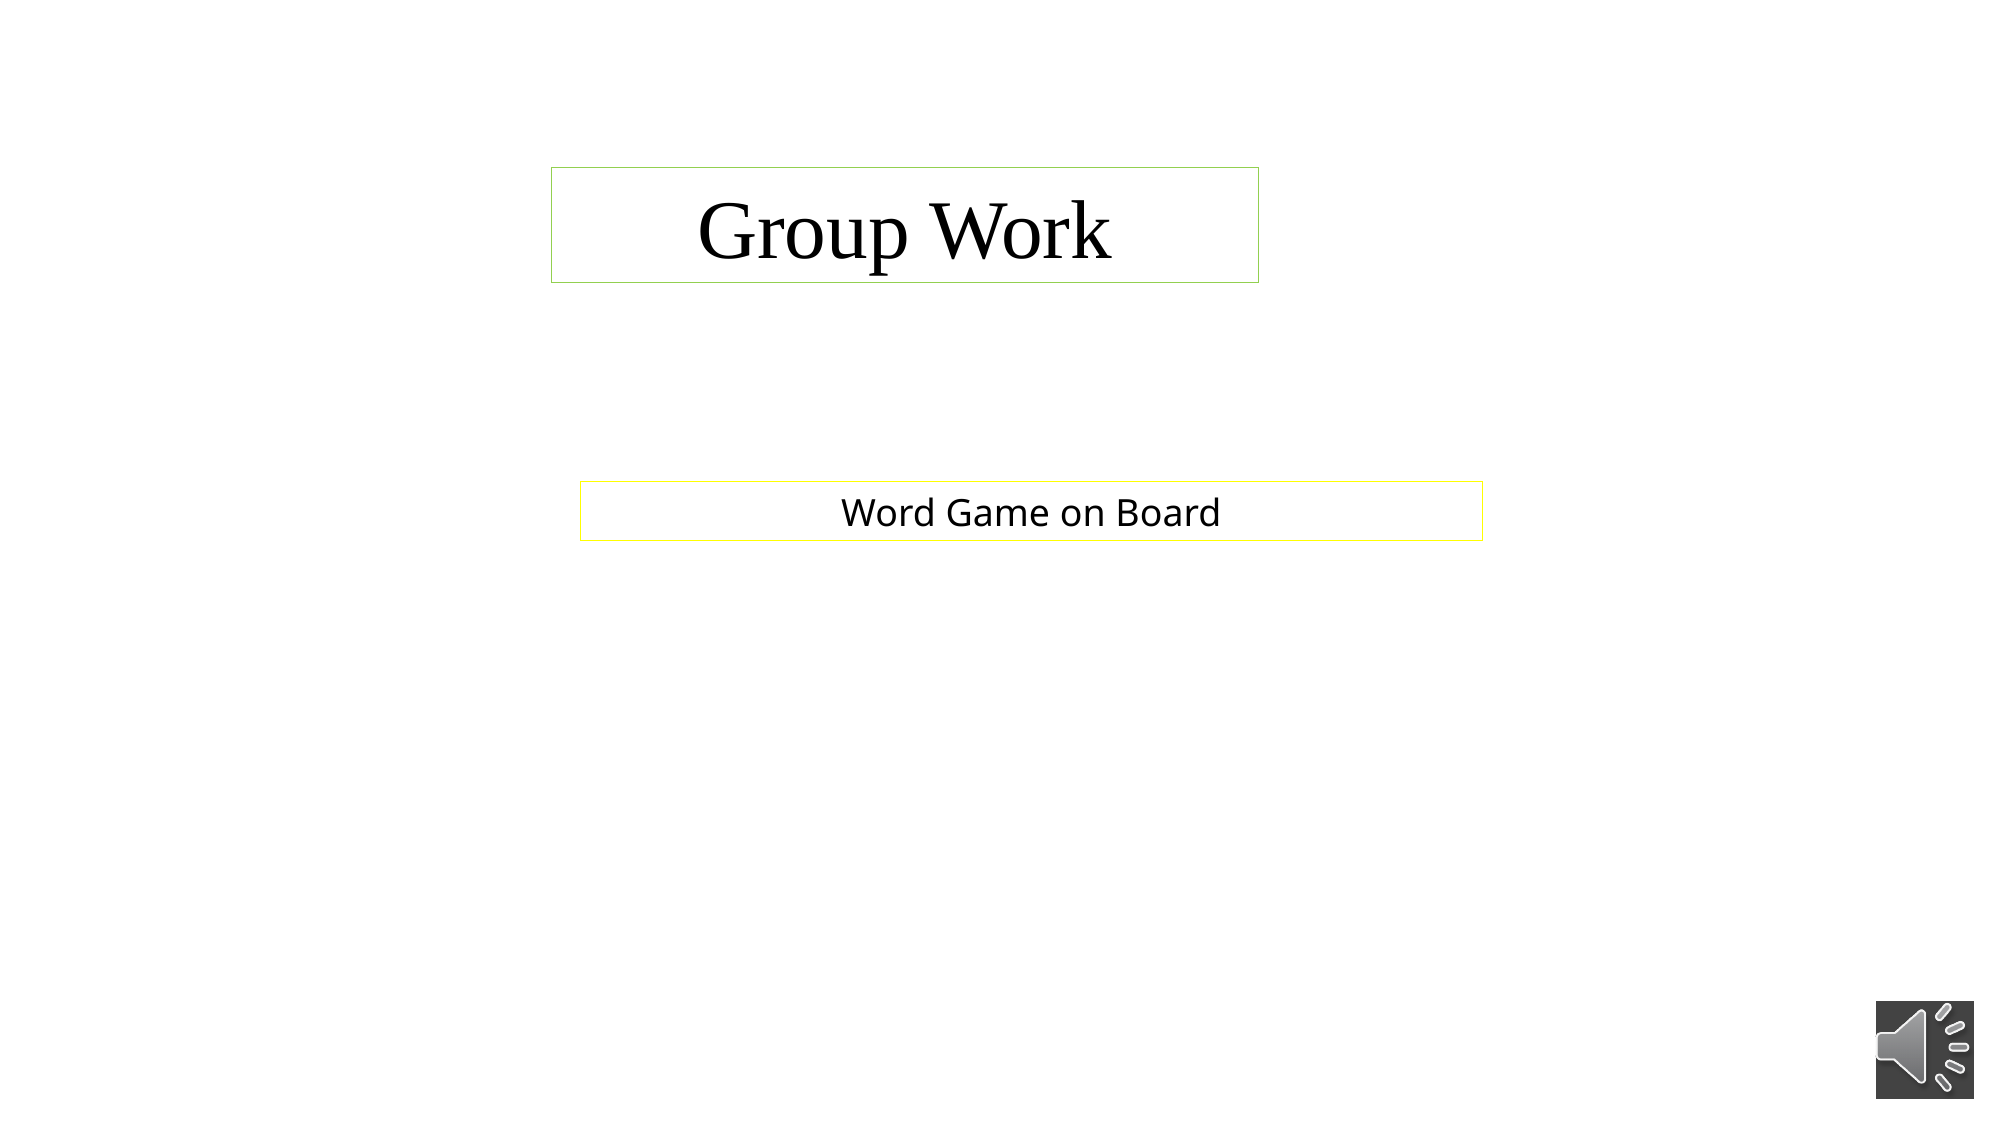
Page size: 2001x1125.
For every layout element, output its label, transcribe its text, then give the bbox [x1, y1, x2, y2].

picture [1874, 999, 1976, 1101]
text_box Word Game on Board [580, 481, 1483, 541]
text_box Group Work [551, 167, 1259, 283]
